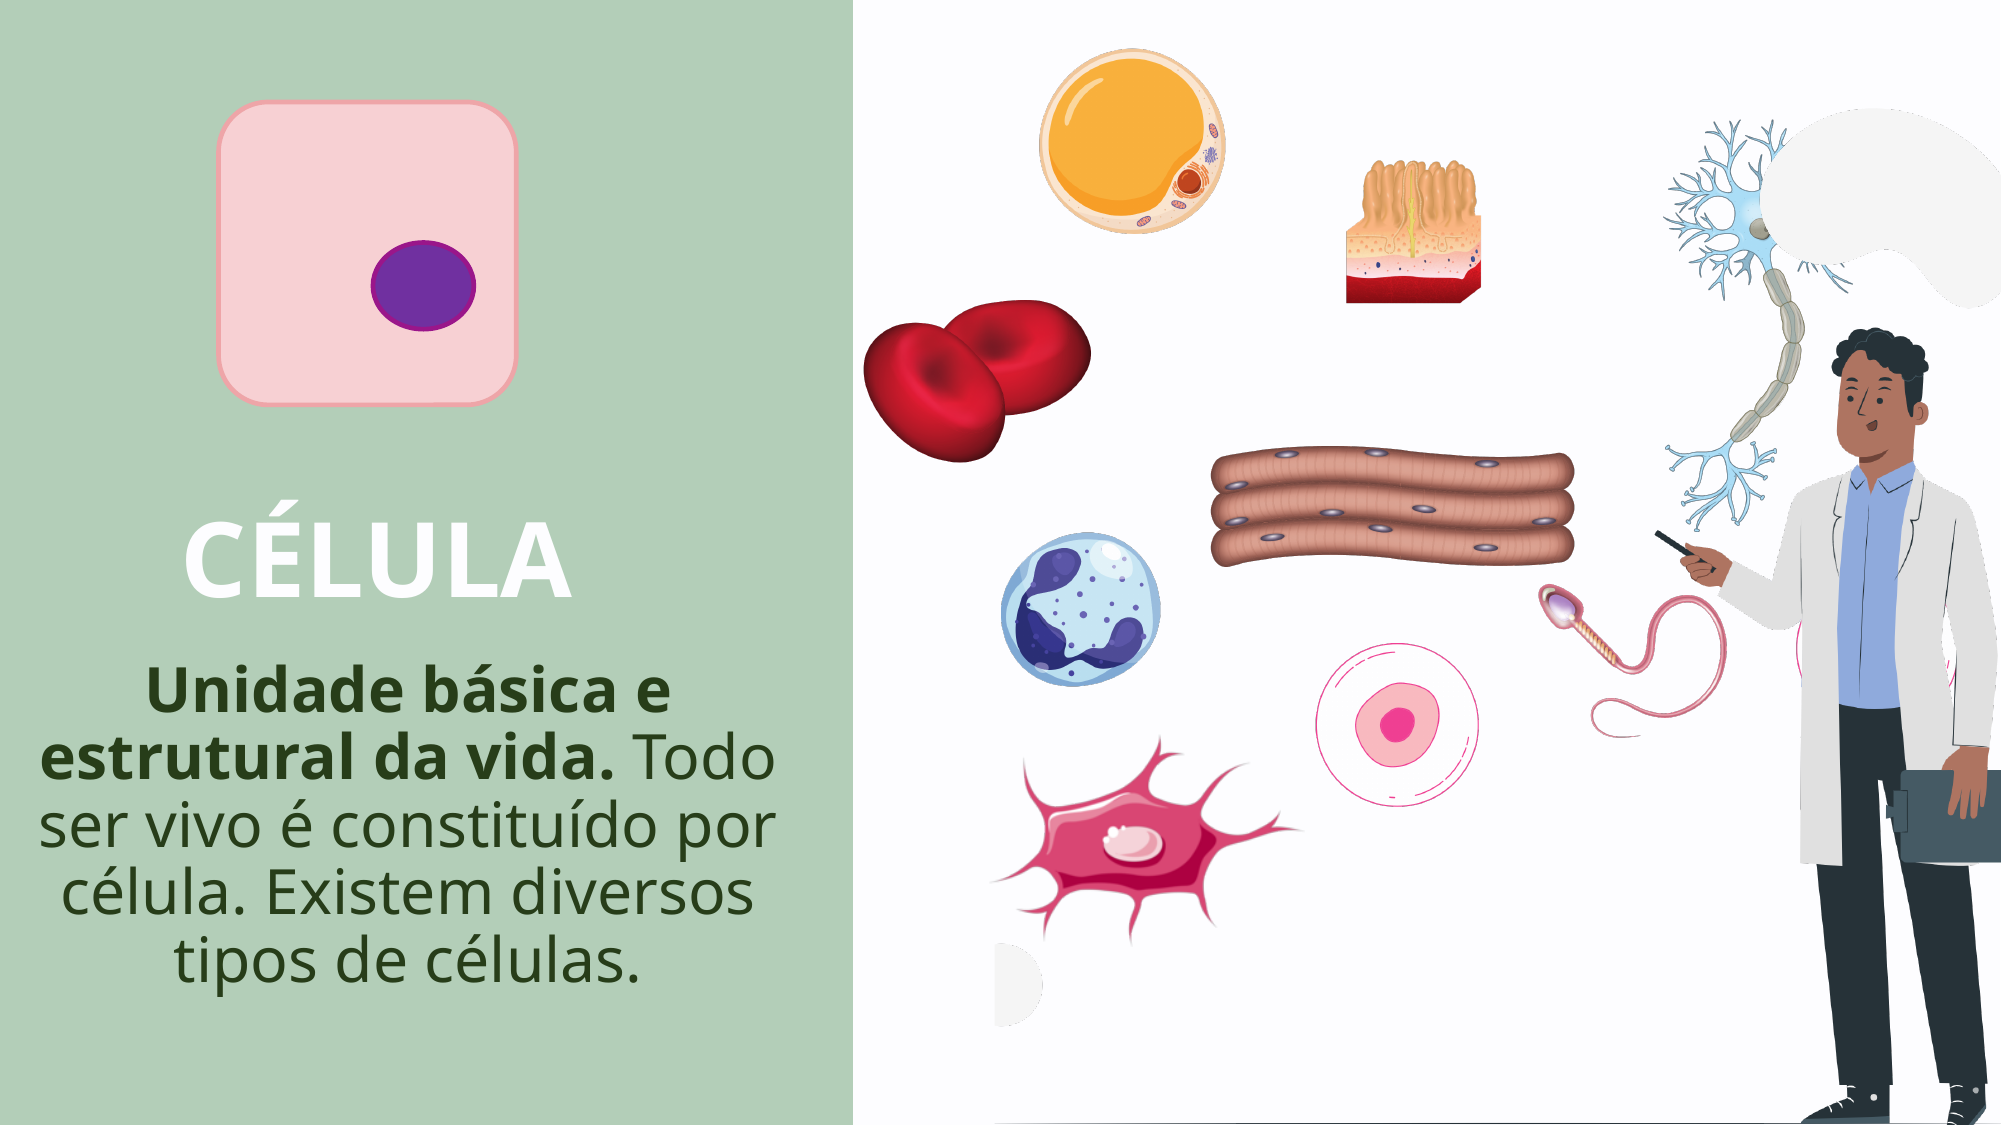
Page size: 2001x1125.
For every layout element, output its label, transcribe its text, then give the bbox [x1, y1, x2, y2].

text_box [218, 101, 517, 405]
title CÉLULA [165, 469, 709, 628]
text_box Unidade básica e estrutural da vida. Todo ser vivo é constituído por célula. Existem diversos tipos de células. [4, 651, 813, 1040]
text_box [0, 0, 854, 1125]
picture [709, 0, 2001, 1125]
